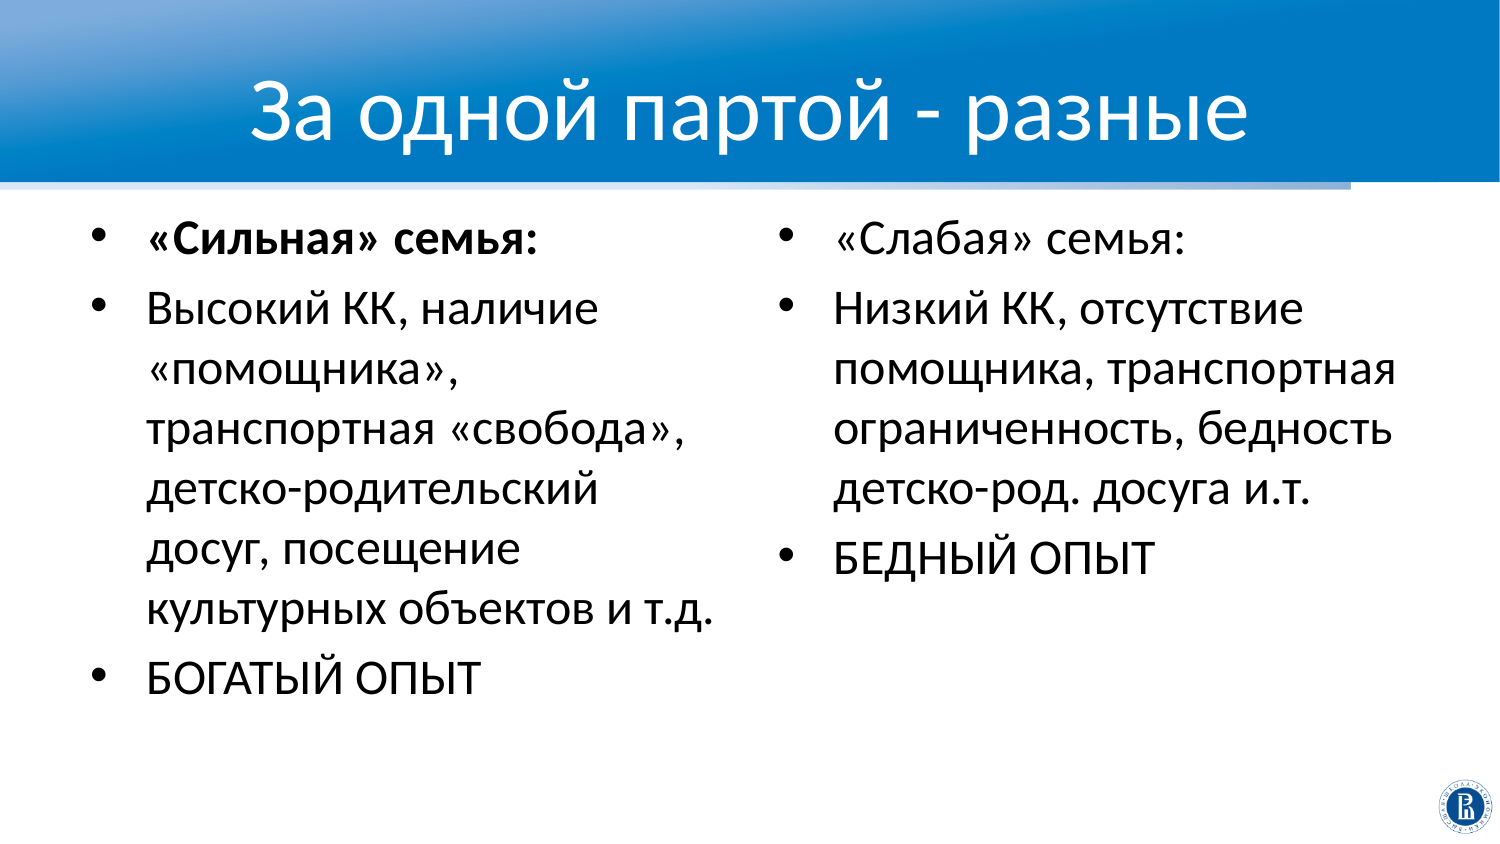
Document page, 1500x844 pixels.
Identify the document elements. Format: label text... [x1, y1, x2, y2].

picture [0, 0, 1119, 147]
picture [1435, 776, 1495, 836]
picture [0, 0, 1500, 190]
list «Слабая» семья: Низкий КК, отсутствие помощника, транспортная ограниченность, бедность детско-род. досуга и.т. БЕДНЫЙ ОПЫТ [762, 196, 1426, 754]
title За одной партой - разные [74, 33, 1426, 175]
list «Сильная» семья: Высокий КК, наличие «помощника», транспортная «свобода», детско-родительский досуг, посещение культурных объектов и т.д. БОГАТЫЙ ОПЫТ [74, 196, 738, 754]
